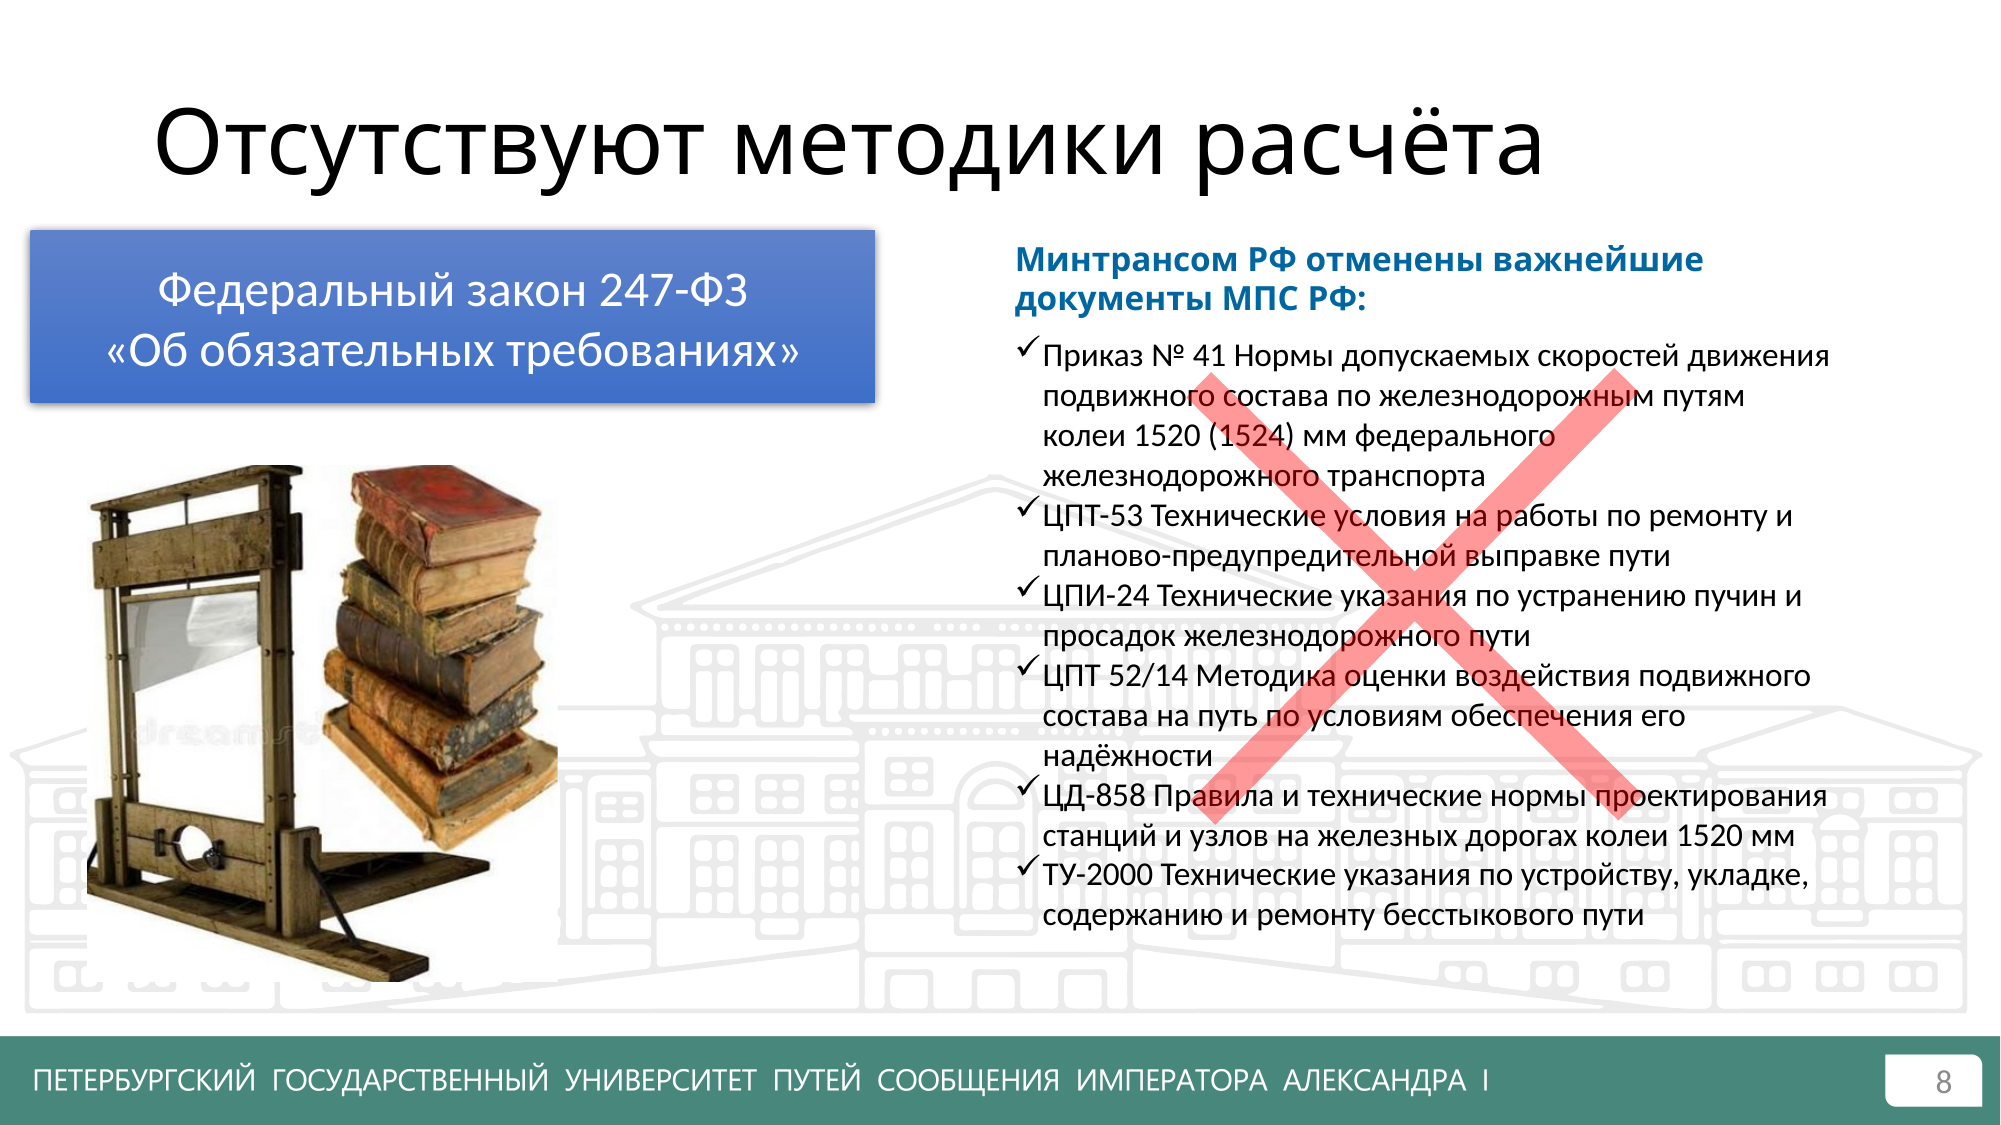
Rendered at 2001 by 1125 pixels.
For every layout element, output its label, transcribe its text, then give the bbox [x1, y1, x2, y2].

slide_number 8 [1517, 1049, 1968, 1110]
text_box Приказ № 41 Нормы допускаемых скоростей движения подвижного состава по железнодорожным путям колеи 1520 (1524) мм федерального железнодорожного транспорта ЦПТ-53 Технические условия на работы по ремонту и планово-предупредительной выправке пути ЦПИ-24 Технические указания по устранению пучин и просадок железнодорожного пути ЦПТ 52/14 Методика оценки воздействия подвижного состава на путь по условиям обеспечения его надёжности ЦД-858 Правила и технические нормы проектирования станций и узлов на железных дорогах колеи 1520 мм ТУ-2000 Технические указания по устройству, укладке, содержанию и ремонту бесстыкового пути [999, 326, 1849, 980]
text_box Минтрансом РФ отменены важнейшие документы МПС РФ: [999, 230, 1830, 325]
title Отсутствуют методики расчёта [137, 59, 1863, 231]
text_box Федеральный закон 247-ФЗ «Об обязательных требованиях» [30, 230, 875, 403]
text_box [1184, 366, 1645, 827]
picture [0, 0, 2001, 1125]
